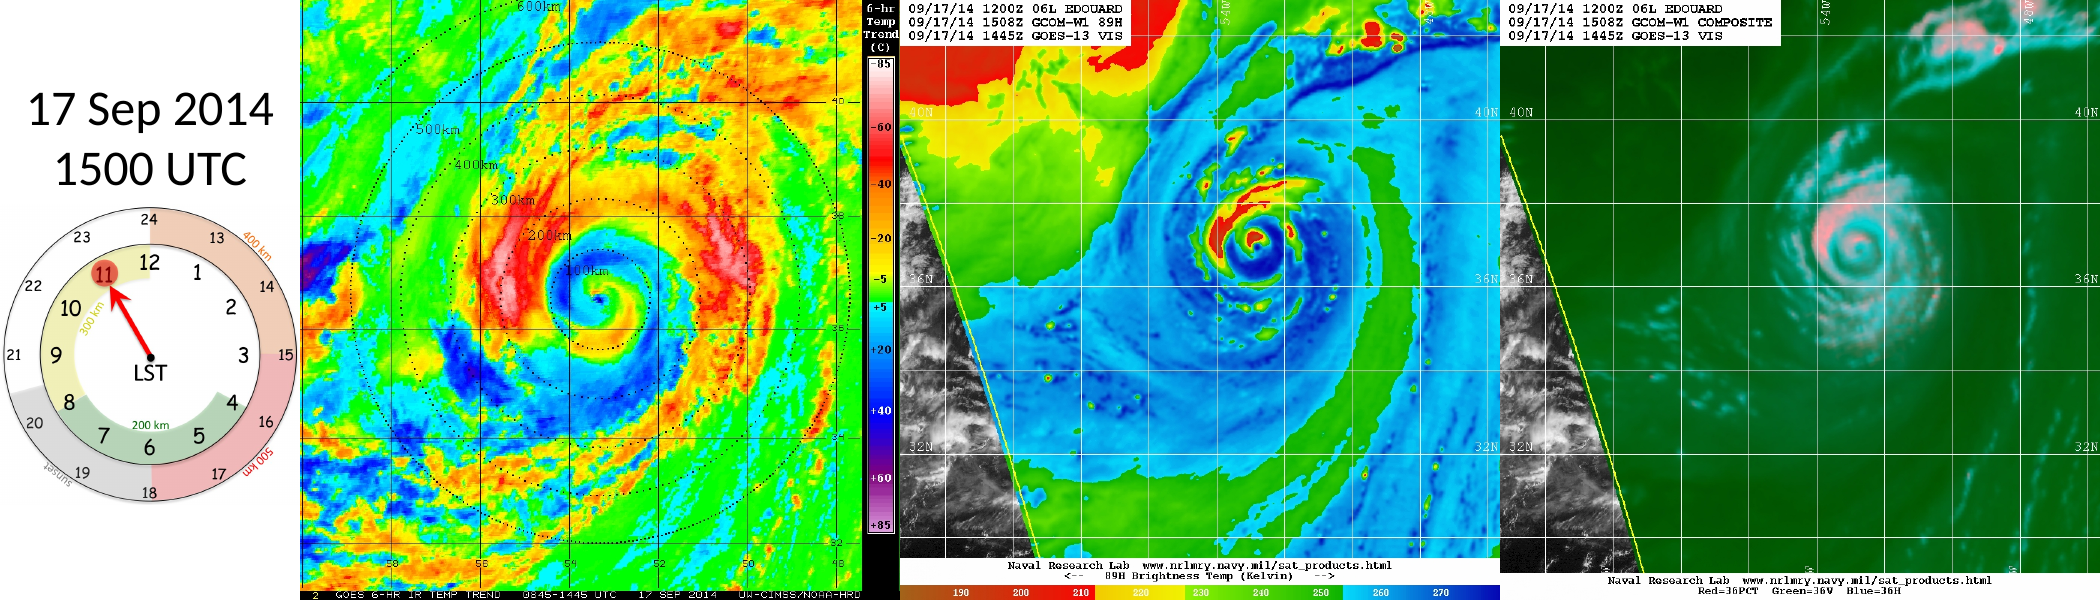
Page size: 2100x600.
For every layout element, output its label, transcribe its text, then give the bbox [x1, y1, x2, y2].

picture [1374, 589, 1389, 595]
picture [537, 0, 543, 13]
picture [0, 0, 2100, 600]
picture [531, 0, 536, 10]
text_box 17 Sep 2014 1500 UTC [0, 68, 294, 202]
